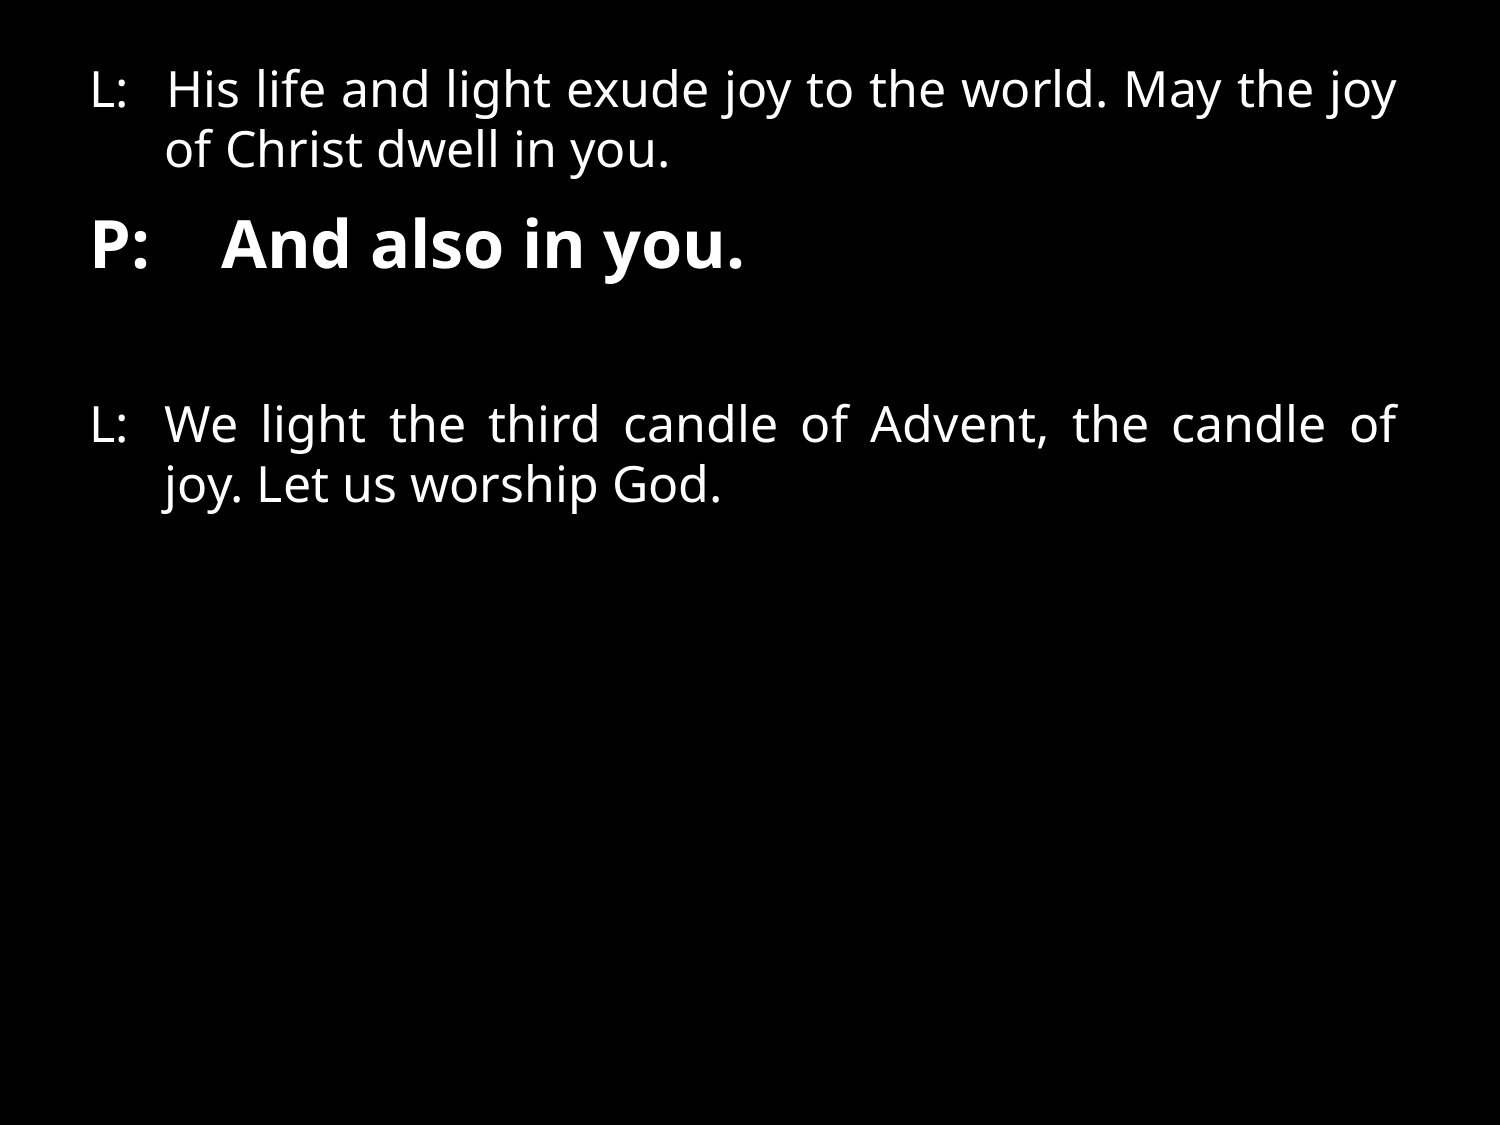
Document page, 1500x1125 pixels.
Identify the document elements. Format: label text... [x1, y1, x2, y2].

text_box L: His life and light exude joy to the world. May the joy of Christ dwell in you. P: And also in you. L: We light the third candle of Advent, the candle of joy. Let us worship God. [74, 49, 1413, 605]
